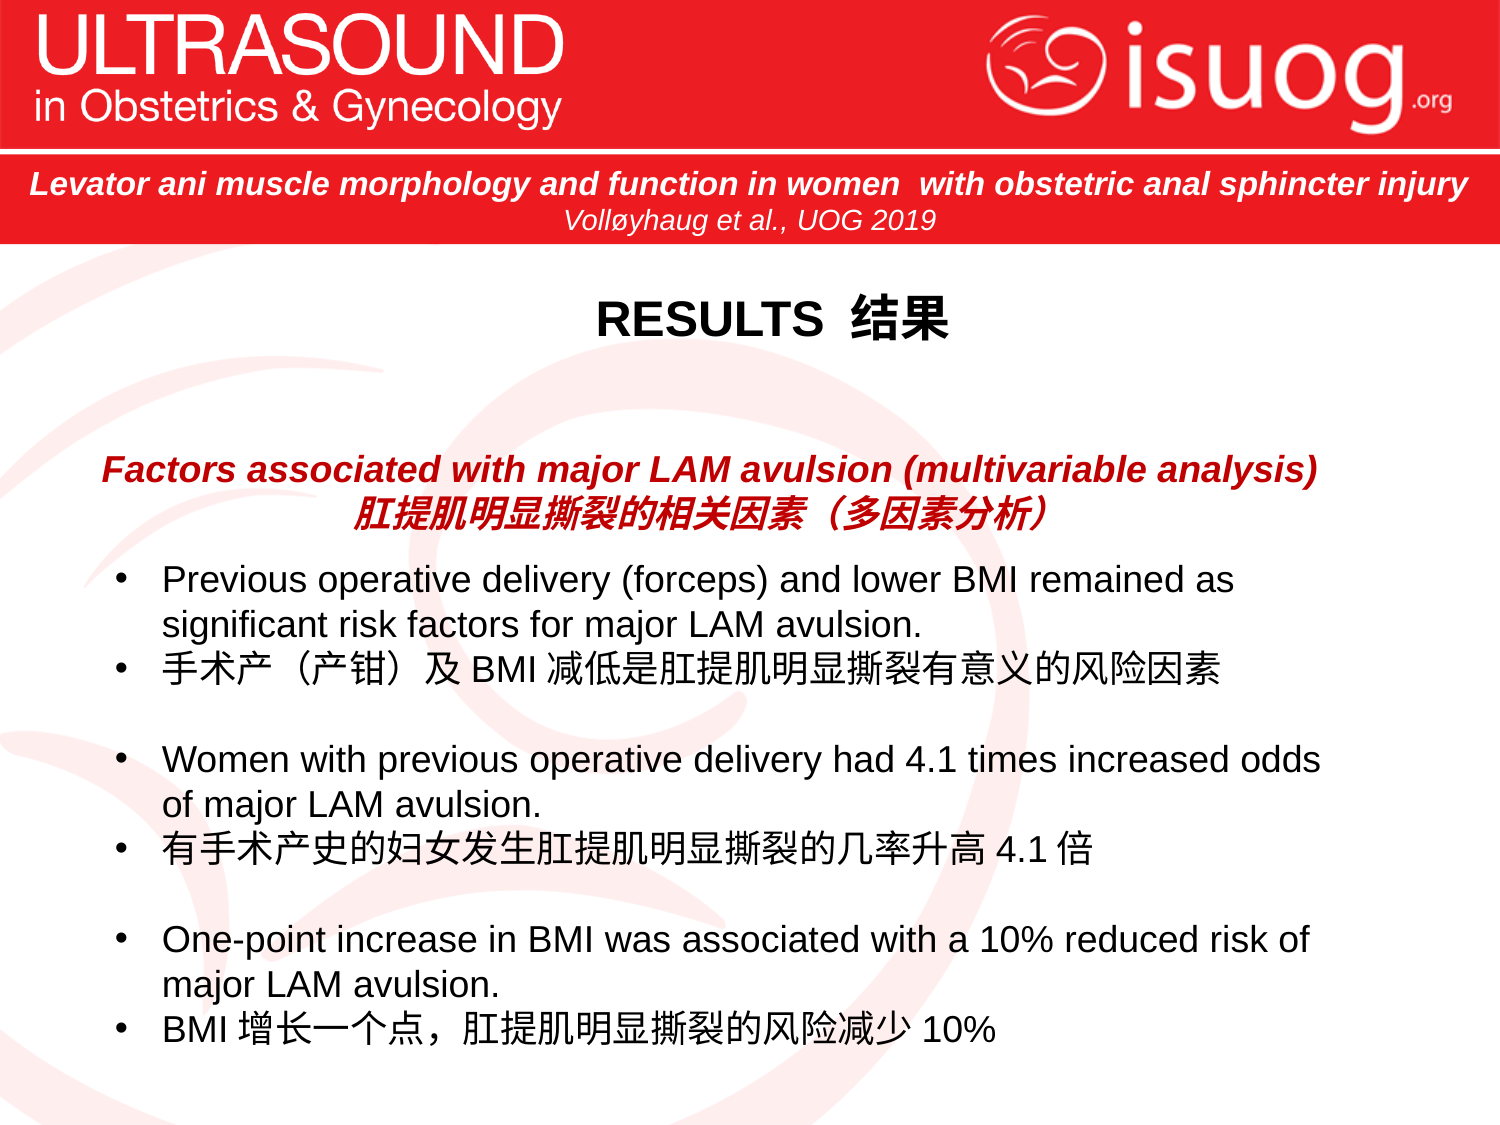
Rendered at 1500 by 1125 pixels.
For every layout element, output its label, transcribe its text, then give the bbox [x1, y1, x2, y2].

picture [0, 245, 1500, 1125]
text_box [0, 0, 1500, 150]
text_box RESULTS 结果 [580, 278, 966, 354]
picture [0, 150, 1500, 154]
text_box Previous operative delivery (forceps) and lower BMI remained as significant risk factors for major LAM avulsion. 手术产（产钳）及BMI减低是肛提肌明显撕裂有意义的风险因素 Women with previous operative delivery had 4.1 times increased odds of major LAM avulsion. 有手术产史的妇女发生肛提肌明显撕裂的几率升高4.1倍 One-point increase in BMI was associated with a 10% reduced risk of major LAM avulsion. BMI增长一个点，肛提肌明显撕裂的风险减少10% [100, 547, 1340, 1103]
text_box Factors associated with major LAM avulsion (multivariable analysis) 肛提肌明显撕裂的相关因素（多因素分析） [86, 437, 1334, 543]
text_box Levator ani muscle morphology and function in women with obstetric anal sphincter injury Volløyhaug et al., UOG 2019 [0, 156, 1500, 245]
